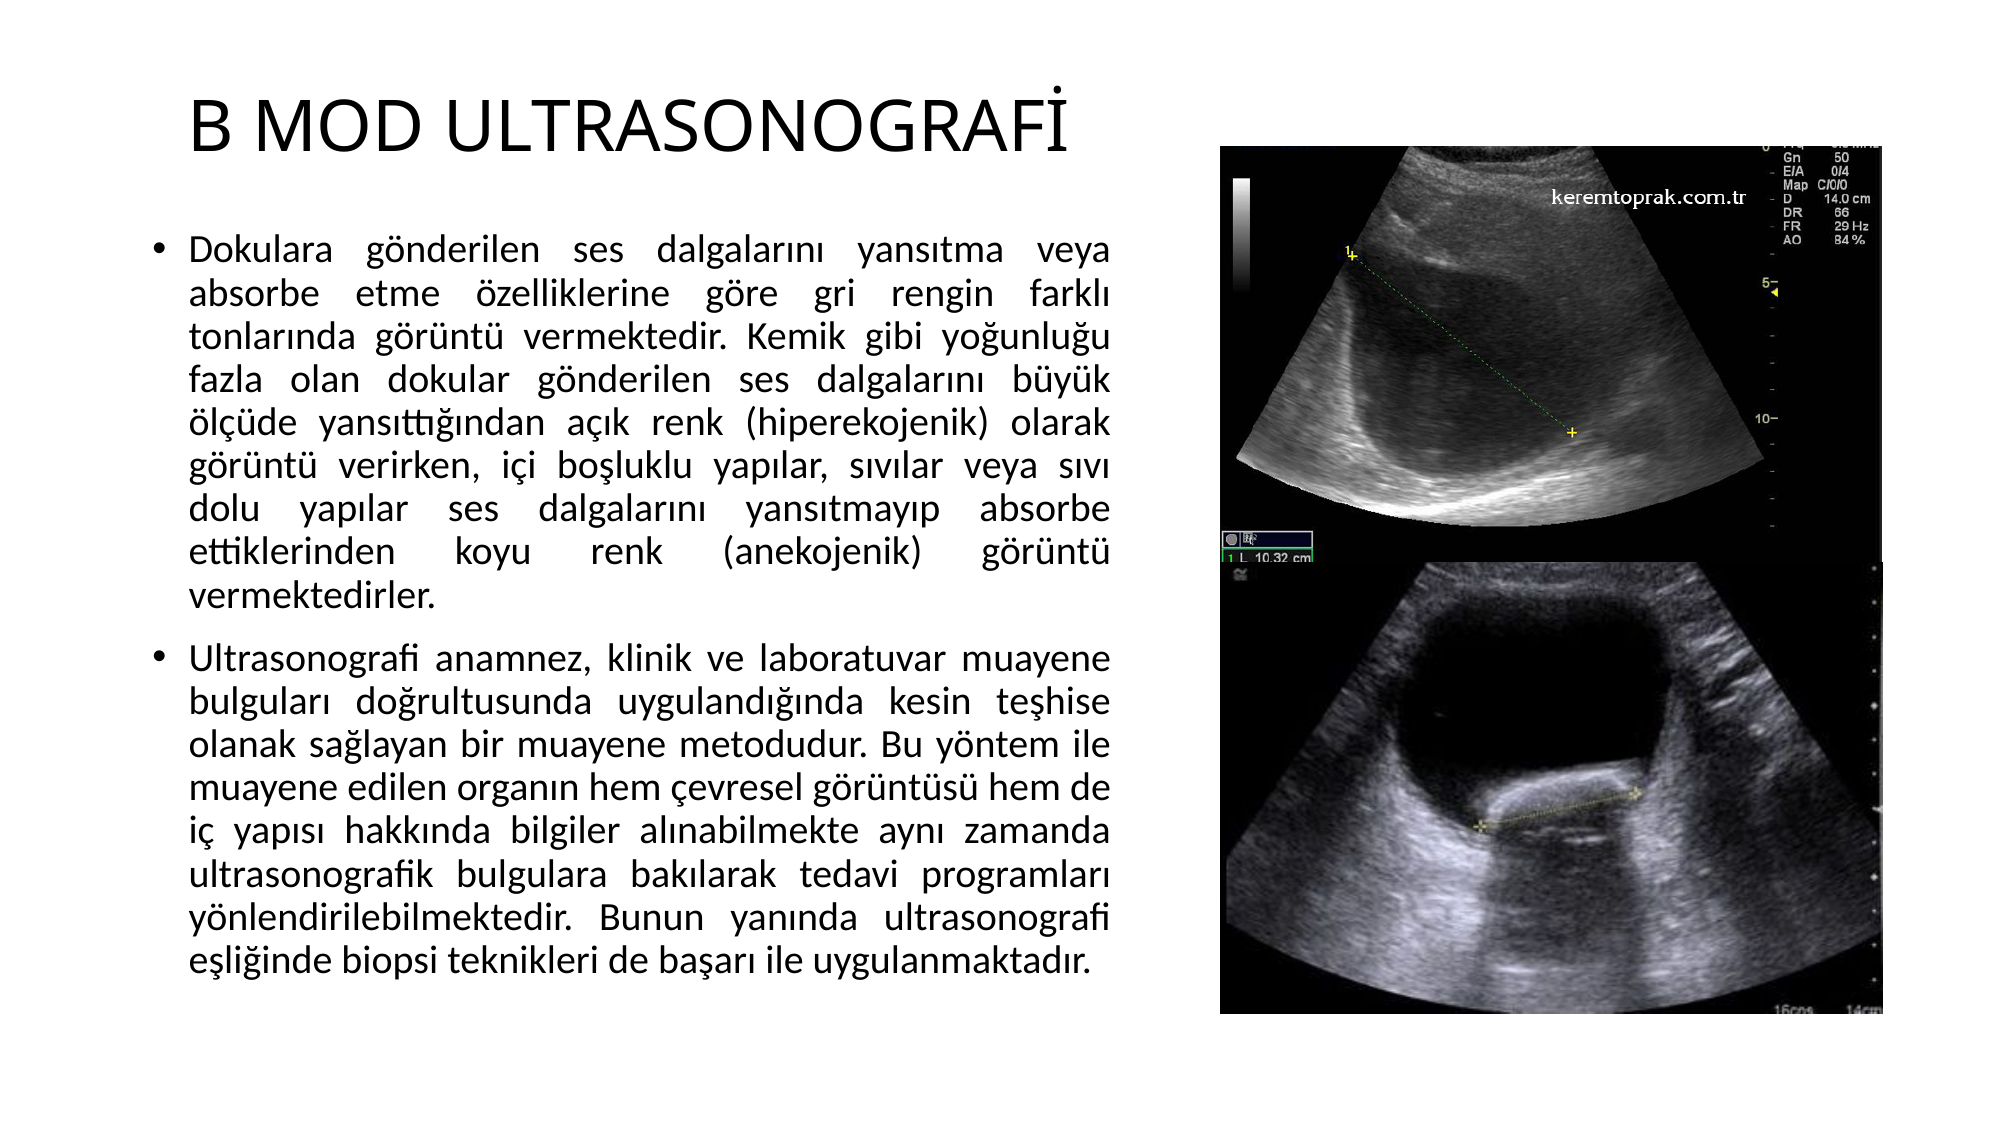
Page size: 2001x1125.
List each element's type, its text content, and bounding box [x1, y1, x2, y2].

list Dokulara gönderilen ses dalgalarını yansıtma veya absorbe etme özelliklerine göre gri rengin farklı tonlarında görüntü vermektedir. Kemik gibi yoğunluğu fazla olan dokular gönderilen ses dalgalarını büyük ölçüde yansıttığından açık renk (hiperekojenik) olarak görüntü verirken, içi boşluklu yapılar, sıvılar veya sıvı dolu yapılar ses dalgalarını yansıtmayıp absorbe ettiklerinden koyu renk (anekojenik) görüntü vermektedirler. Ultrasonografi anamnez, klinik ve laboratuvar muayene bulguları doğrultusunda uygulandığında kesin teşhise olanak sağlayan bir muayene metodudur. Bu yöntem ile muayene edilen organın hem çevresel görüntüsü hem de iç yapısı hakkında bilgiler alınabilmekte aynı zamanda ultrasonografik bulgulara bakılarak tedavi programları yönlendirilebilmektedir. Bunun yanında ultrasonografi eşliğinde biopsi teknikleri de başarı ile uygulanmaktadır. [137, 220, 1128, 1014]
picture [1220, 146, 1884, 1014]
title B MOD ULTRASONOGRAFİ [172, 59, 1115, 198]
